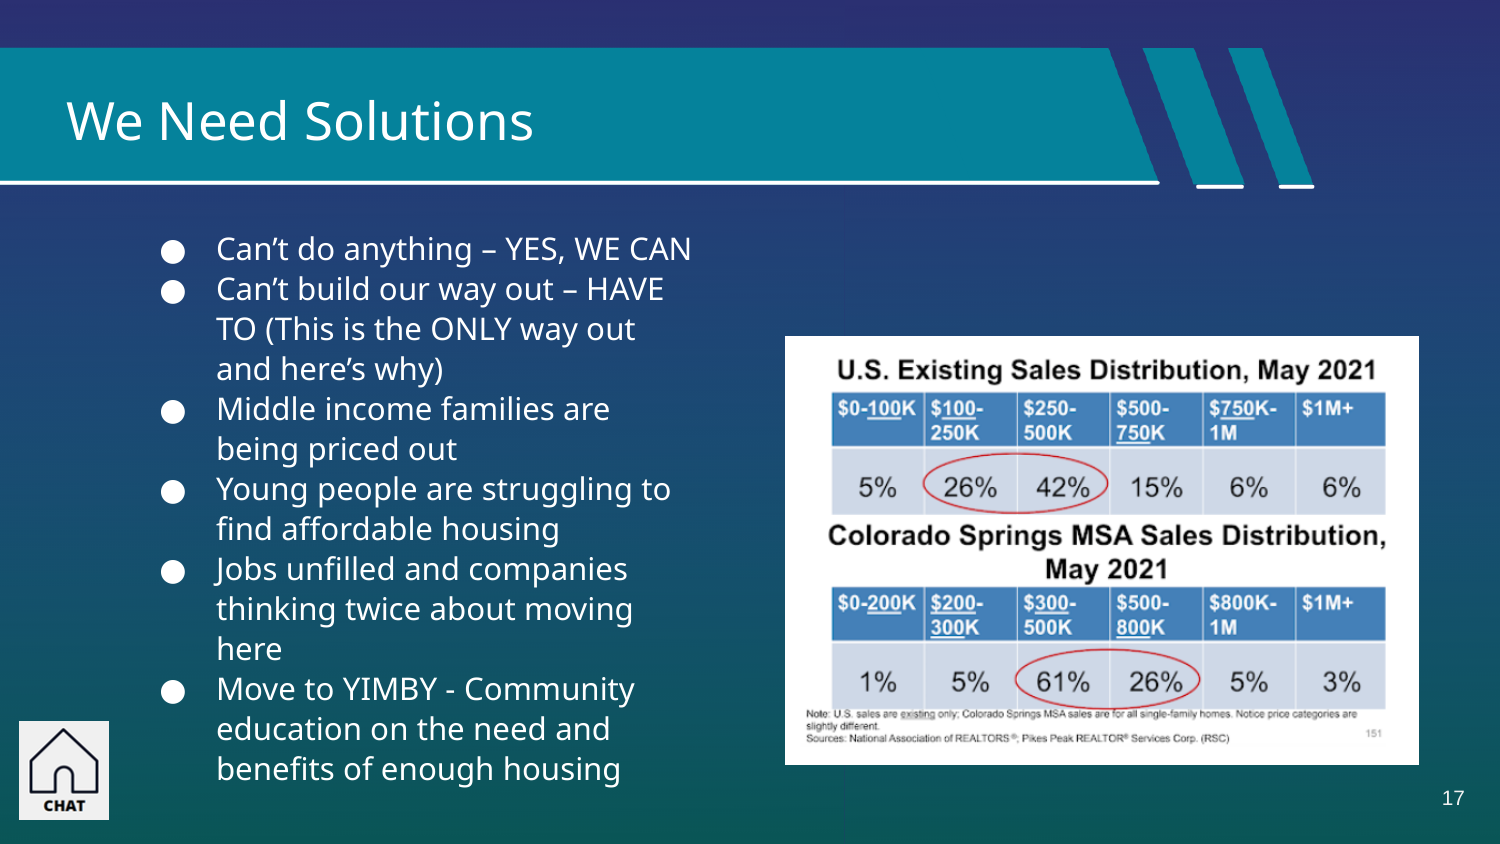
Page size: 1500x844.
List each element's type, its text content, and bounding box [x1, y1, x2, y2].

slide_number 17 [1389, 764, 1480, 830]
picture [0, 0, 1500, 844]
title We Need Solutions [51, 72, 1449, 167]
list Can’t do anything – YES, WE CAN Can’t build our way out – HAVE TO (This is the ONLY way out and here’s why) Middle income families are being priced out Young people are struggling to find affordable housing Jobs unfilled and companies thinking twice about moving here Move to YIMBY - Community education on the need and benefits of enough housing [51, 171, 715, 644]
